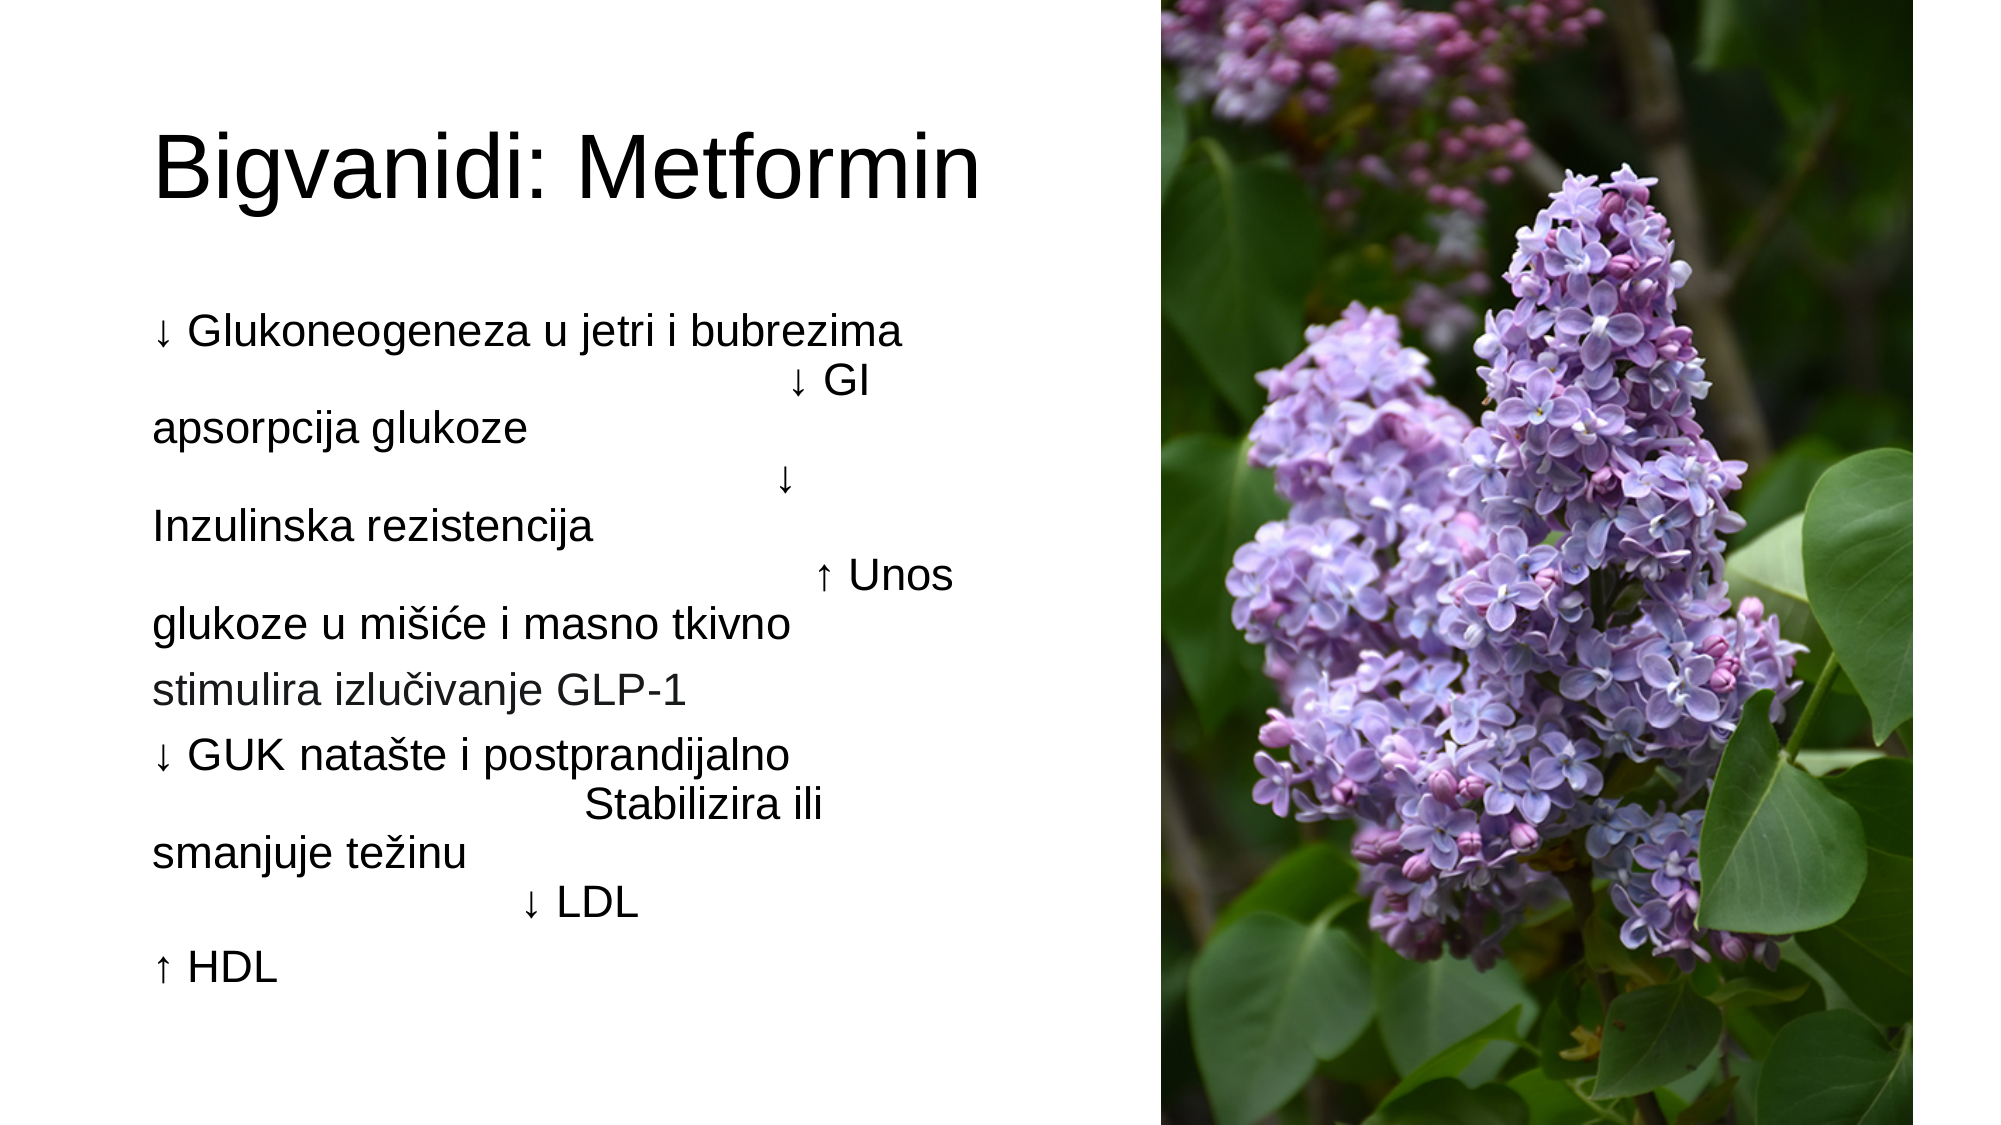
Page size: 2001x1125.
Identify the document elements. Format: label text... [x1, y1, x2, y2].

list ↓ Glukoneogeneza u jetri i bubrezima ↓ GI apsorpcija glukoze ↓ Inzulinska rezistencija ↑ Unos glukoze u mišiće i masno tkivno stimulira izlučivanje GLP-1 ↓ GUK natašte i postprandijalno Stabilizira ili smanjuje težinu ↓ LDL ↑ HDL [137, 299, 988, 1014]
title Bigvanidi: Metformin [137, 59, 1161, 278]
picture [1161, 0, 1913, 1125]
